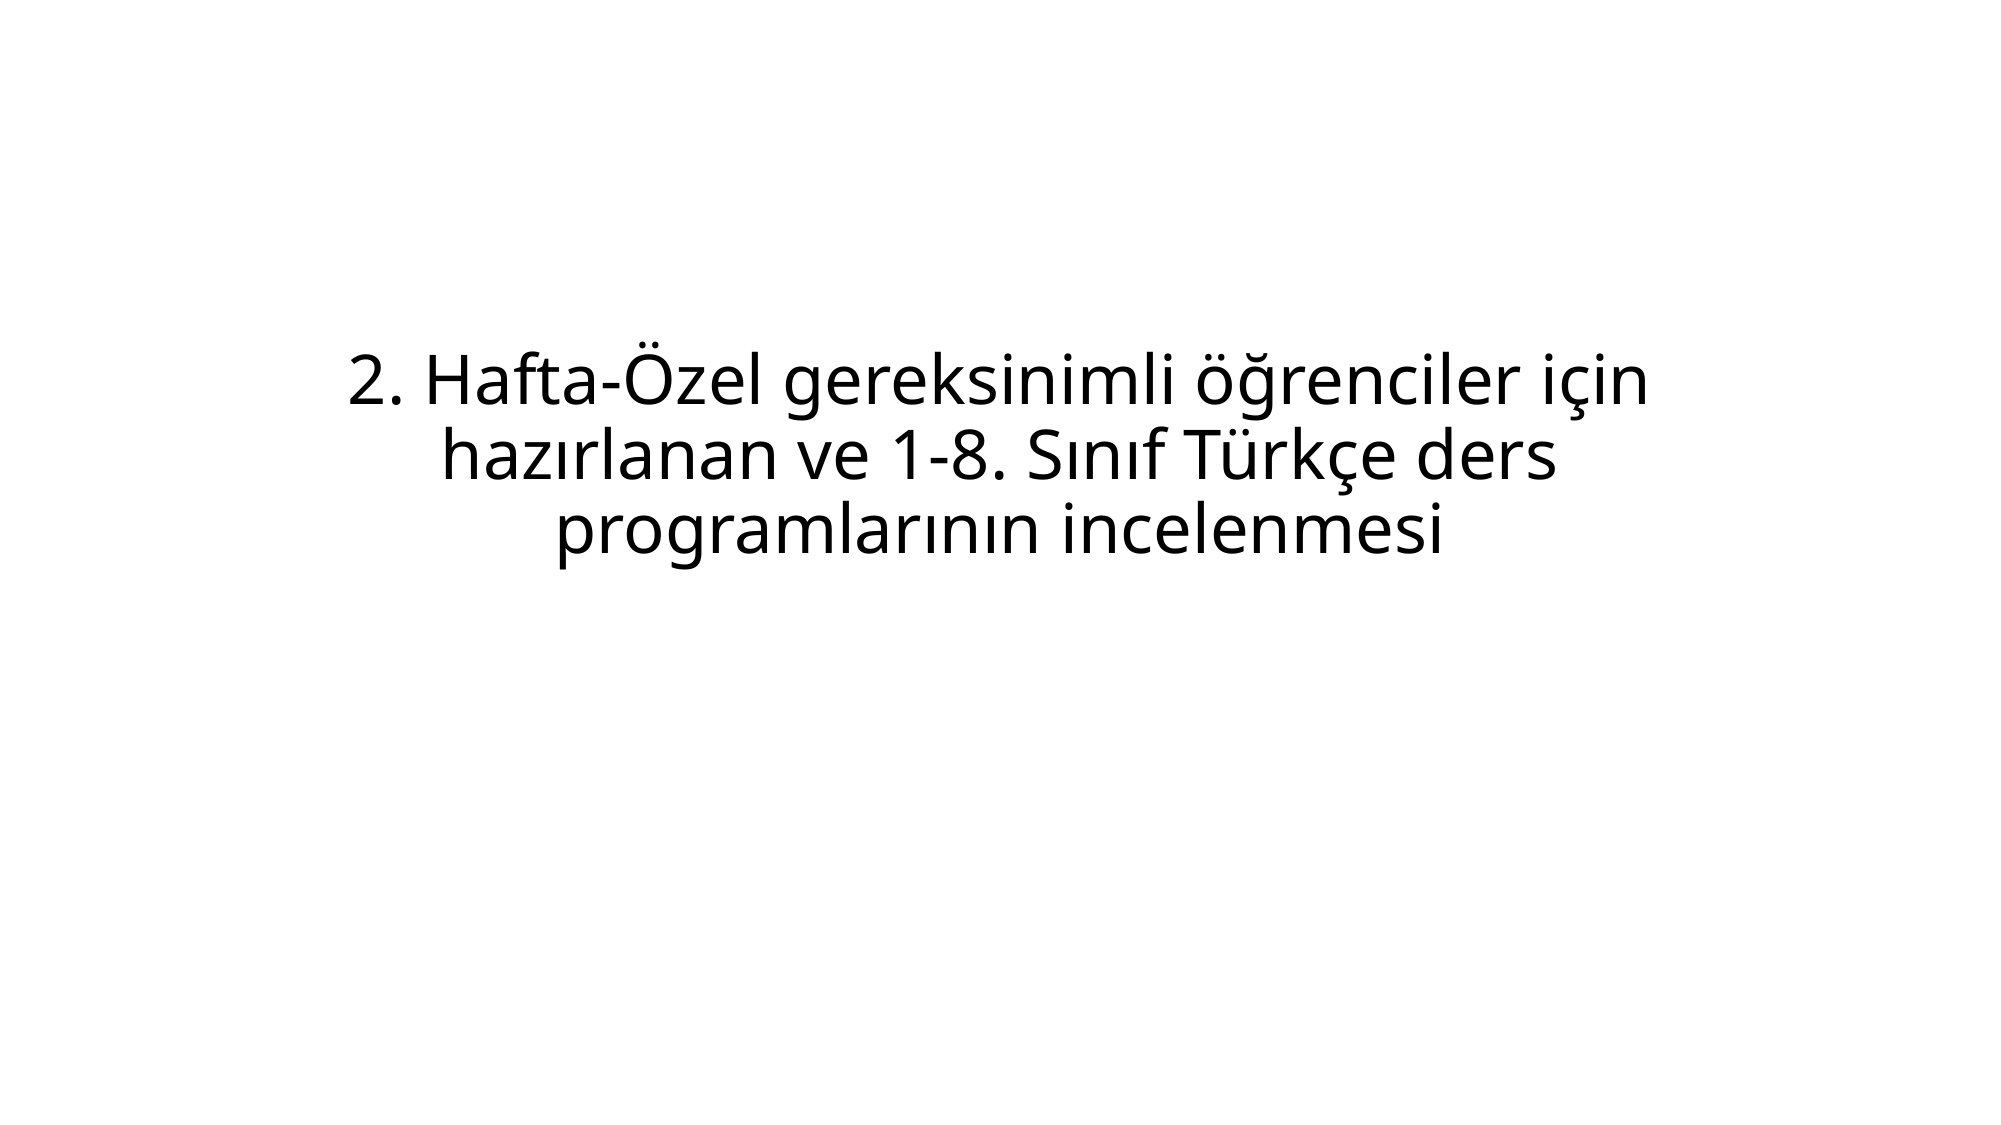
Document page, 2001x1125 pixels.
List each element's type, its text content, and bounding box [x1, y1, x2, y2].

title 2. Hafta-Özel gereksinimli öğrenciler için hazırlanan ve 1-8. Sınıf Türkçe ders programlarının incelenmesi [249, 184, 1750, 576]
